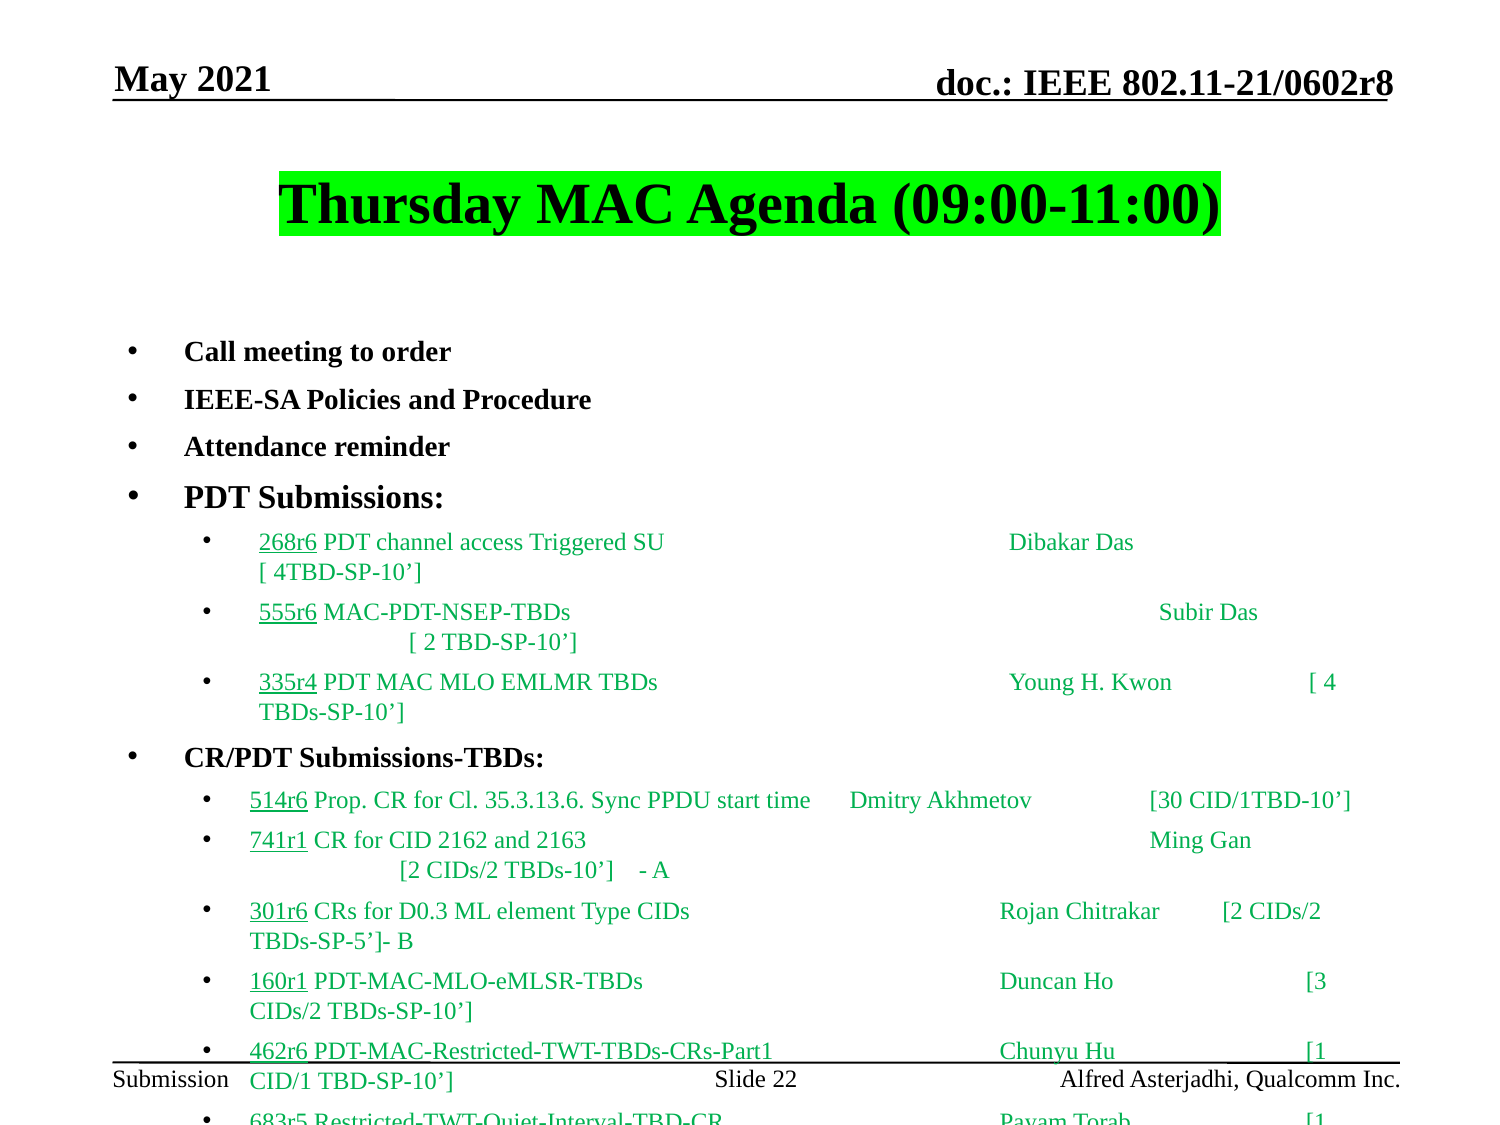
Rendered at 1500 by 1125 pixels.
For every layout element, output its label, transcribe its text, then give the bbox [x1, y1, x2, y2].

list Call meeting to order IEEE-SA Policies and Procedure Attendance reminder PDT Submissions: 268r6 PDT channel access Triggered SU Dibakar Das [ 4TBD-SP-10’] 555r6 MAC-PDT-NSEP-TBDs Subir Das [ 2 TBD-SP-10’] 335r4 PDT MAC MLO EMLMR TBDs Young H. Kwon [ 4 TBDs-SP-10’] CR/PDT Submissions-TBDs: 514r6 Prop. CR for Cl. 35.3.13.6. Sync PPDU start time Dmitry Akhmetov [30 CID/1TBD-10’] 741r1 CR for CID 2162 and 2163 Ming Gan [2 CIDs/2 TBDs-10’] - A 301r6 CRs for D0.3 ML element Type CIDs Rojan Chitrakar [2 CIDs/2 TBDs-SP-5’]- B 160r1 PDT-MAC-MLO-eMLSR-TBDs Duncan Ho [3 CIDs/2 TBDs-SP-10’] 462r6 PDT-MAC-Restricted-TWT-TBDs-CRs-Part1 Chunyu Hu [1 CID/1 TBD-SP-10’] 683r5 Restricted-TWT-Quiet-Interval-TBD-CR Payam Torab [1 CID/1 TBD-SP-10’] Cont. [112, 324, 1388, 1063]
title Thursday MAC Agenda (09:00-11:00) [112, 112, 1388, 288]
slide_number Slide 22 [712, 1061, 800, 1123]
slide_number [114, 54, 423, 100]
footer Alfred Asterjadhi, Qualcomm Inc. [878, 1061, 1402, 1093]
